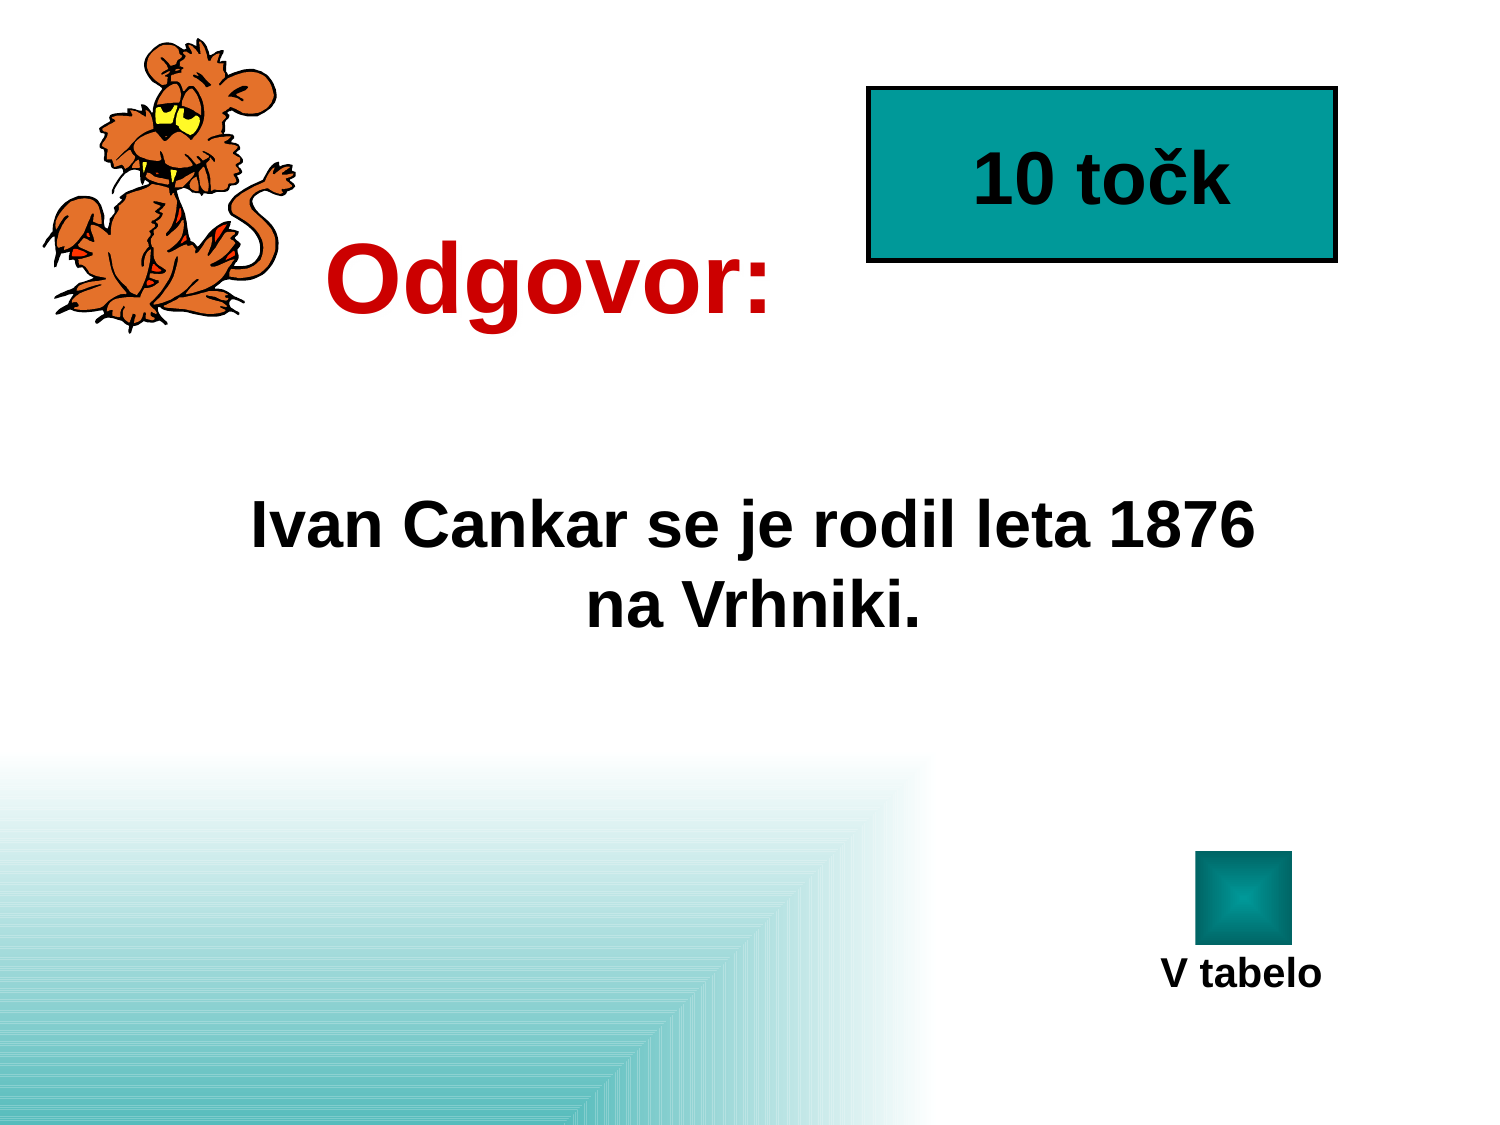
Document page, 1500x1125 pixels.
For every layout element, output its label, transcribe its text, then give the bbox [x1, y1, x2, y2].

title Odgovor: [309, 202, 833, 345]
text_box [1195, 851, 1293, 946]
text_box 10 točk [868, 87, 1336, 261]
text_box V tabelo [1067, 938, 1416, 1003]
text_box Ivan Cankar se je rodil leta 1876 na Vrhniki. [218, 473, 1290, 649]
